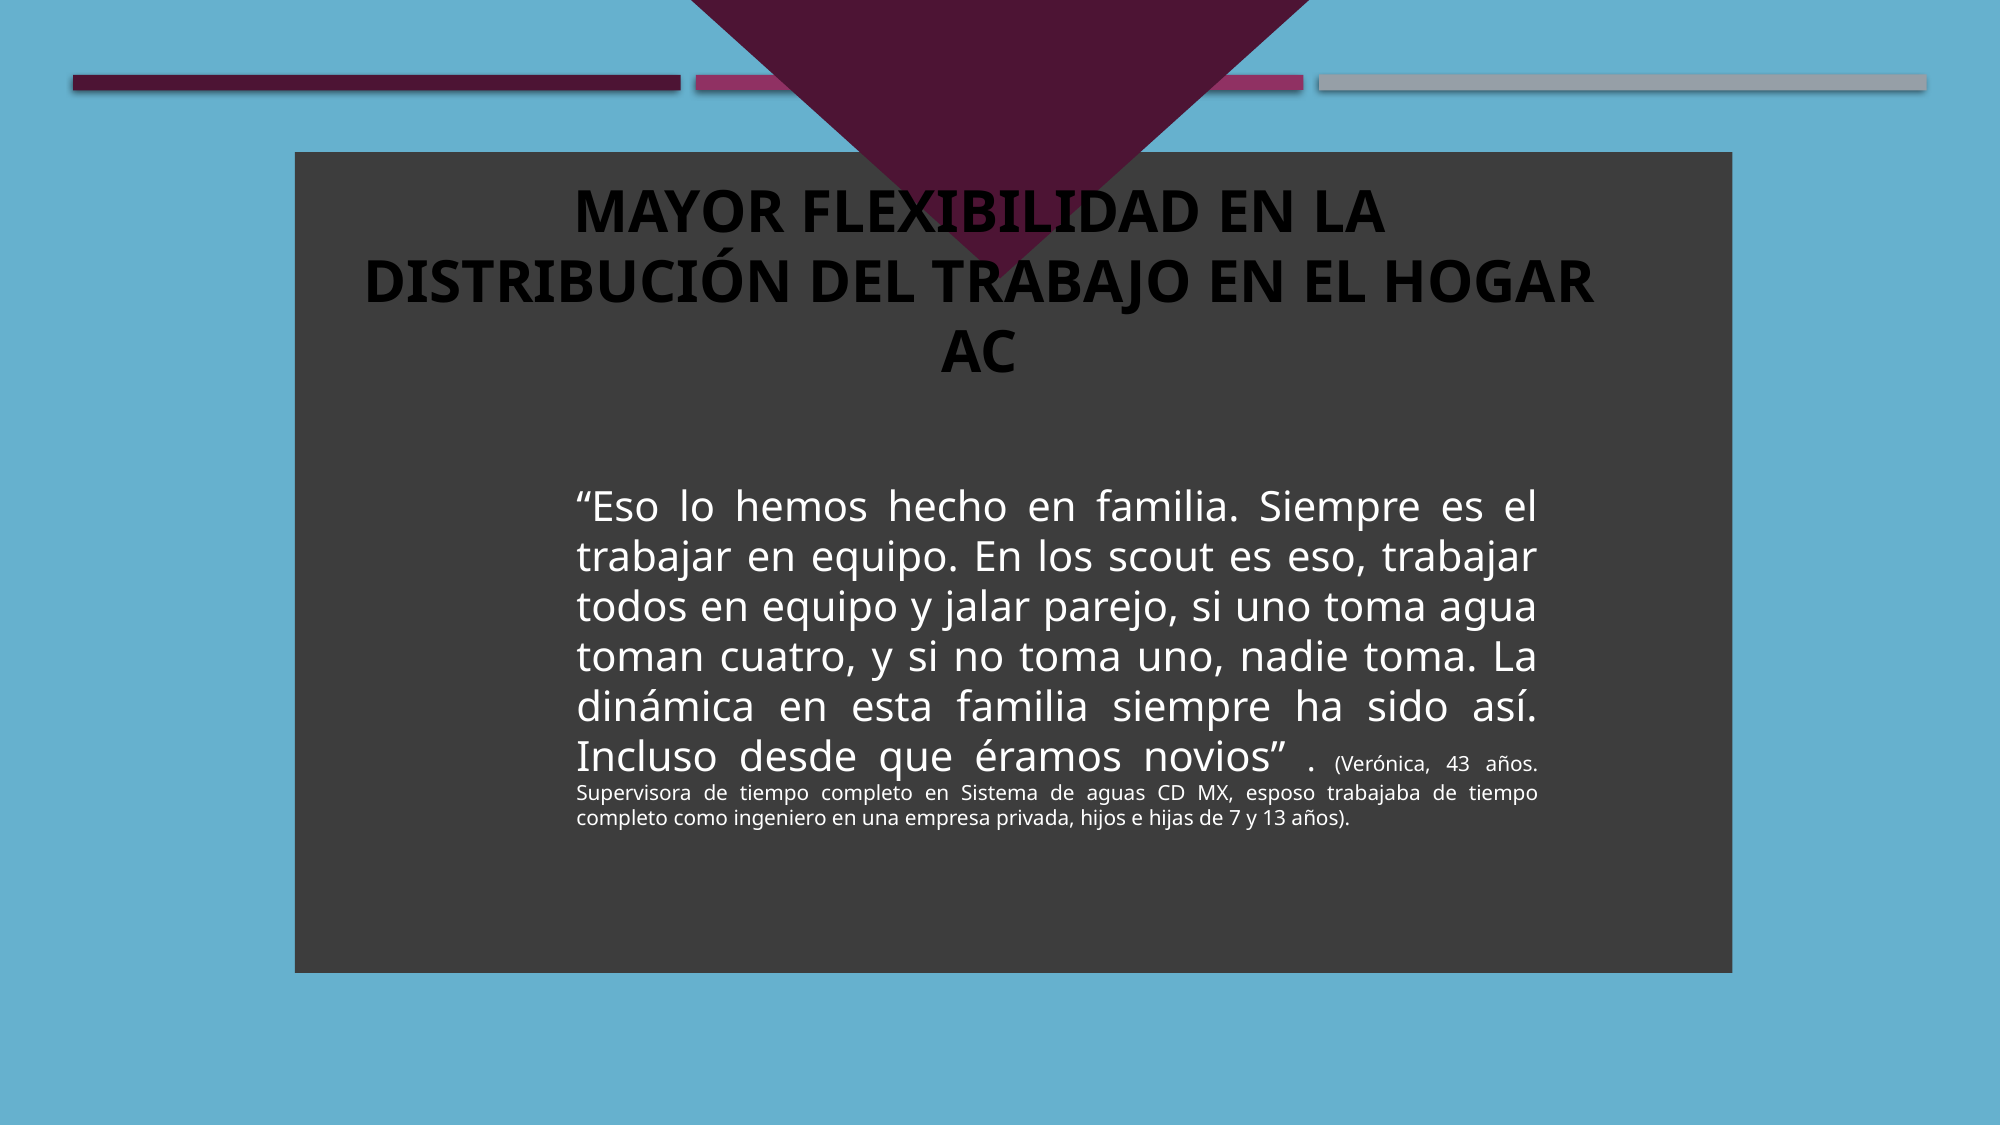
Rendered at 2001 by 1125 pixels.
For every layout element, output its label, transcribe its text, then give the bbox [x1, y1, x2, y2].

title Mayor Flexibilidad en la distribución del trabajo en el hogar AC [348, 159, 1611, 275]
list “Eso lo hemos hecho en familia. Siempre es el trabajar en equipo. En los scout es eso, trabajar todos en equipo y jalar parejo, si uno toma agua toman cuatro, y si no toma uno, nadie toma. La dinámica en esta familia siempre ha sido así. Incluso desde que éramos novios” . (Verónica, 43 años. Supervisora de tiempo completo en Sistema de aguas CD MX, esposo trabajaba de tiempo completo como ingeniero en una empresa privada, hijos e hijas de 7 y 13 años). [532, 464, 1554, 790]
